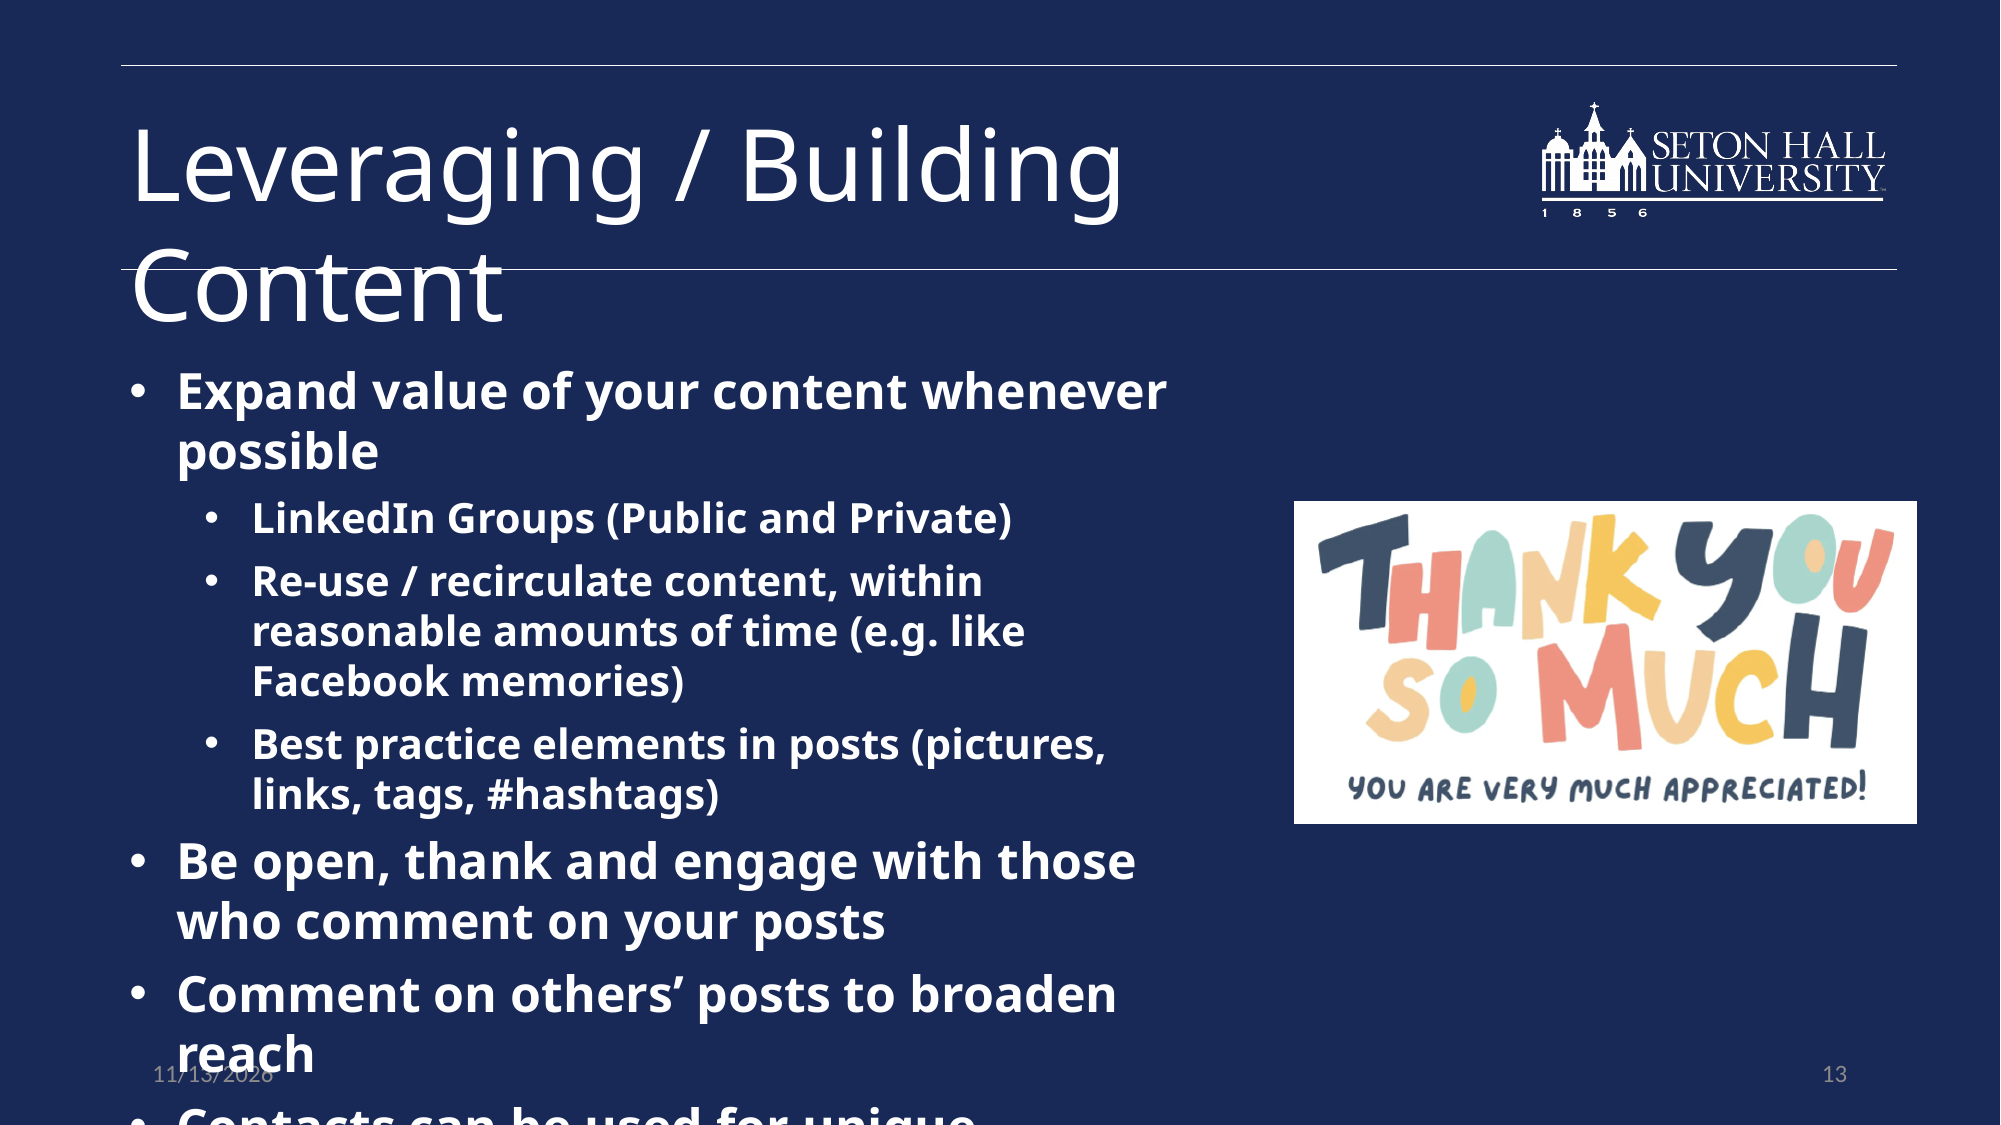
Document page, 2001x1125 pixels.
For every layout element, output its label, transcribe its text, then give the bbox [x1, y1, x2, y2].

text_box Leveraging / Building Content [114, 94, 1373, 350]
picture [1542, 102, 1886, 217]
slide_number 13 [1412, 1042, 1863, 1103]
picture [1294, 501, 1917, 824]
text_box Expand value of your content whenever possible LinkedIn Groups (Public and Private) Re-use / recirculate content, within reasonable amounts of time (e.g. like Facebook memories) Best practice elements in posts (pictures, links, tags, #hashtags) Be open, thank and engage with those who comment on your posts Comment on others’ posts to broaden reach Contacts can be used for unique purposes – such as recruiting conference speakers [114, 352, 1200, 1125]
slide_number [137, 1042, 588, 1103]
